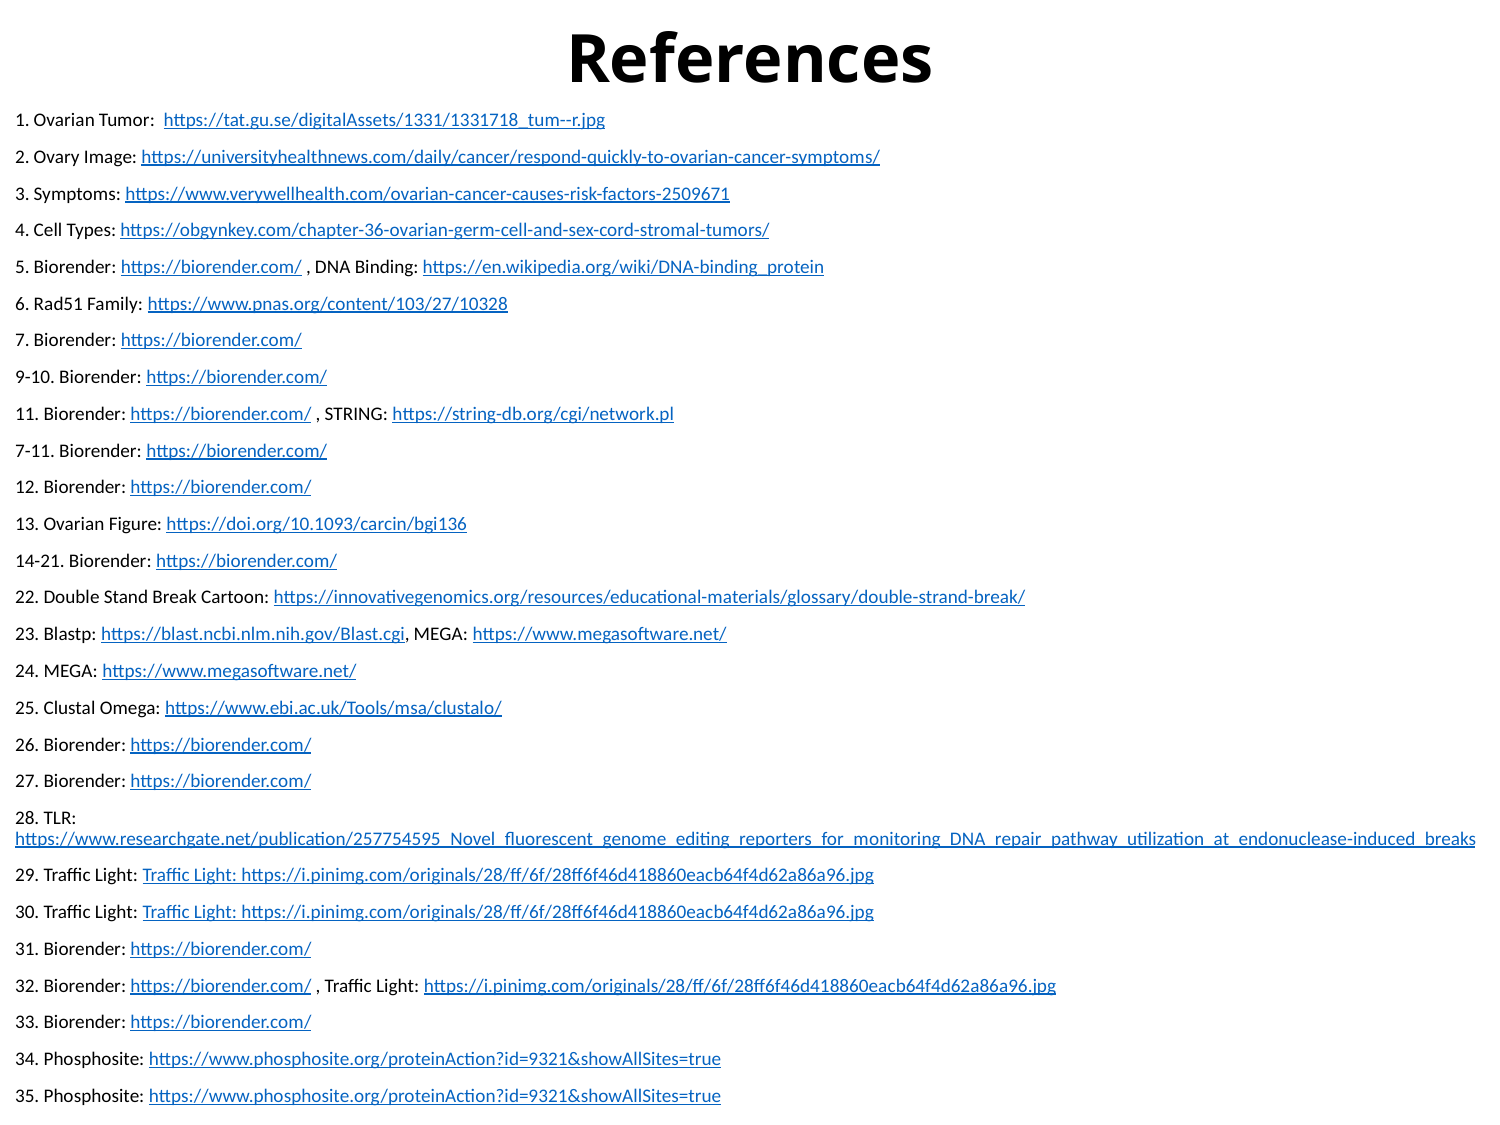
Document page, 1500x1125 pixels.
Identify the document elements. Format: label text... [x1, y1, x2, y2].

list 1. Ovarian Tumor: https://tat.gu.se/digitalAssets/1331/1331718_tum--r.jpg 2. Ovary Image: https://universityhealthnews.com/daily/cancer/respond-quickly-to-ovarian-cancer-symptoms/ 3. Symptoms: https://www.verywellhealth.com/ovarian-cancer-causes-risk-factors-2509671 4. Cell Types: https://obgynkey.com/chapter-36-ovarian-germ-cell-and-sex-cord-stromal-tumors/ 5. Biorender: https://biorender.com/ , DNA Binding: https://en.wikipedia.org/wiki/DNA-binding_protein 6. Rad51 Family: https://www.pnas.org/content/103/27/10328 7. Biorender: https://biorender.com/ 9-10. Biorender: https://biorender.com/ 11. Biorender: https://biorender.com/ , STRING: https://string-db.org/cgi/network.pl 7-11. Biorender: https://biorender.com/ 12. Biorender: https://biorender.com/ 13. Ovarian Figure: https://doi.org/10.1093/carcin/bgi136 14-21. Biorender: https://biorender.com/ 22. Double Stand Break Cartoon: https://innovativegenomics.org/resources/educational-materials/glossary/double-strand-break/ 23. Blastp: https://blast.ncbi.nlm.nih.gov/Blast.cgi, MEGA: https://www.megasoftware.net/ 24. MEGA: https://www.megasoftware.net/ 25. Clustal Omega: https://www.ebi.ac.uk/Tools/msa/clustalo/ 26. Biorender: https://biorender.com/ 27. Biorender: https://biorender.com/ 28. TLR: https://www.researchgate.net/publication/257754595_Novel_fluorescent_genome_editing_reporters_for_monitoring_DNA_repair_pathway_utilization_at_endonuclease-induced_breaks 29. Traffic Light: Traffic Light: https://i.pinimg.com/originals/28/ff/6f/28ff6f46d418860eacb64f4d62a86a96.jpg 30. Traffic Light: Traffic Light: https://i.pinimg.com/originals/28/ff/6f/28ff6f46d418860eacb64f4d62a86a96.jpg 31. Biorender: https://biorender.com/ 32. Biorender: https://biorender.com/ , Traffic Light: https://i.pinimg.com/originals/28/ff/6f/28ff6f46d418860eacb64f4d62a86a96.jpg 33. Biorender: https://biorender.com/ 34. Phosphosite: https://www.phosphosite.org/proteinAction?id=9321&showAllSites=true 35. Phosphosite: https://www.phosphosite.org/proteinAction?id=9321&showAllSites=true [0, 102, 1500, 1125]
title References [103, 0, 1397, 102]
